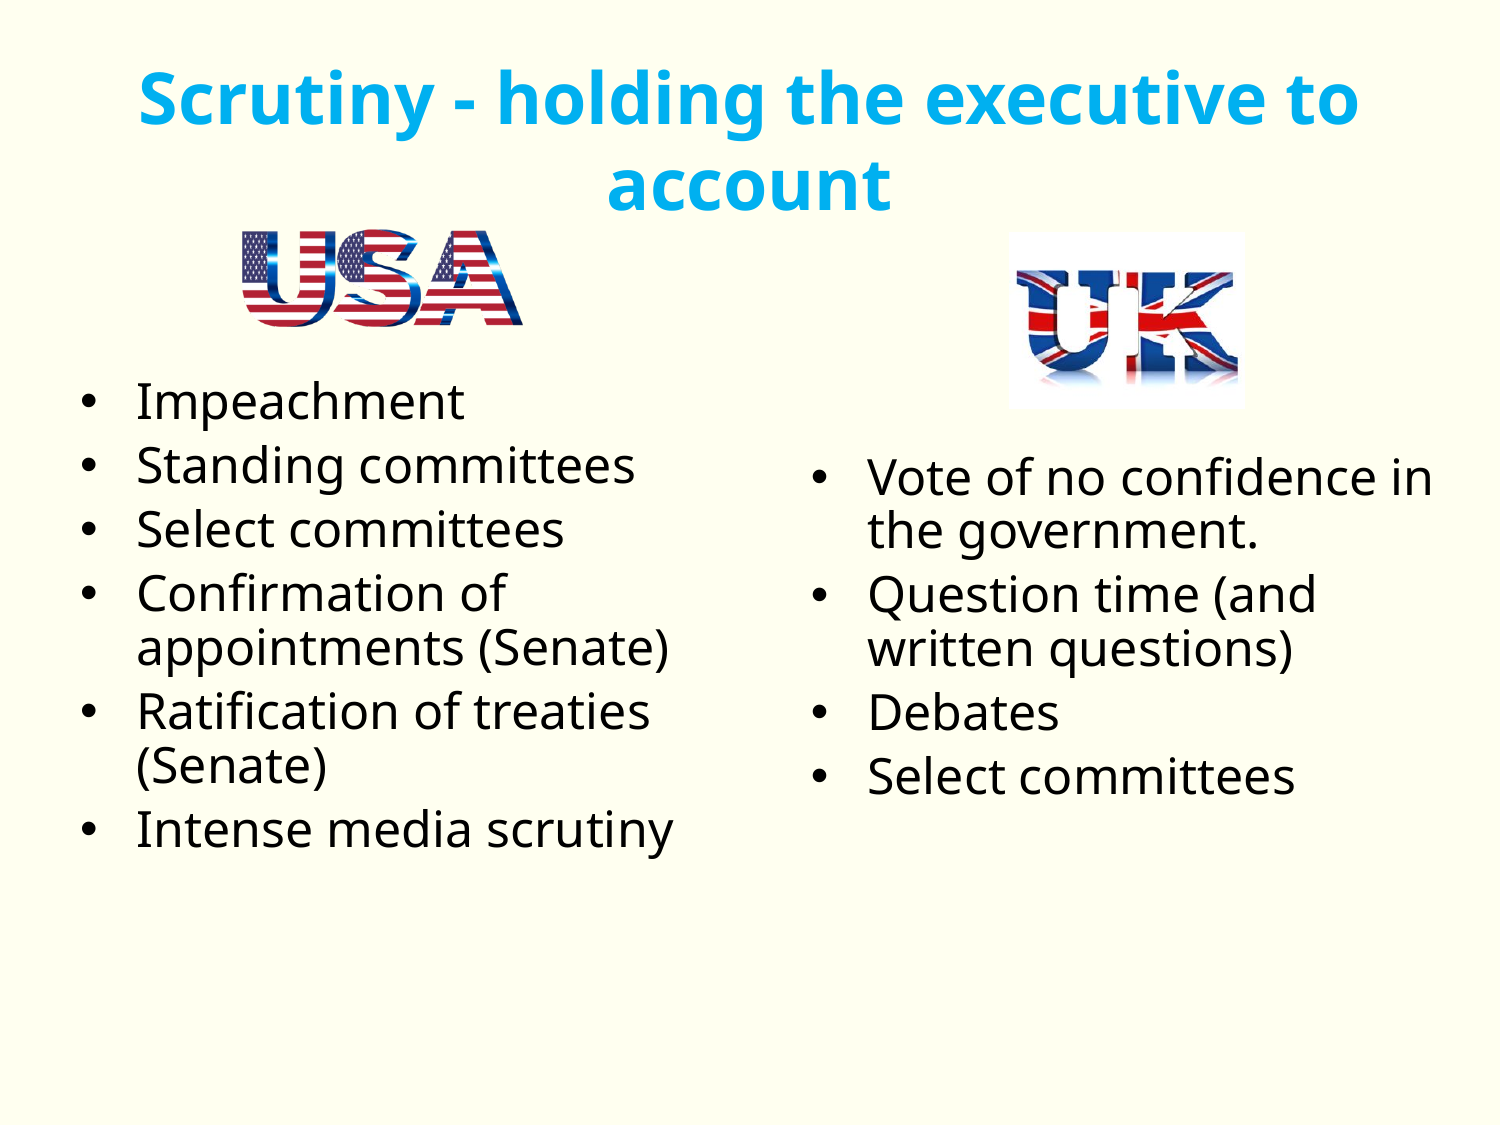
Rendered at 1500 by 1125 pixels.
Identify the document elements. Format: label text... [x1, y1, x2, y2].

picture [1009, 232, 1245, 409]
title Scrutiny - holding the executive to account [75, 45, 1425, 233]
list Vote of no confidence in the government. Question time (and written questions) Debates Select committees [795, 444, 1459, 929]
list Impeachment Standing committees Select committees Confirmation of appointments (Senate) Ratification of treaties (Senate) Intense media scrutiny [64, 369, 728, 1112]
picture [241, 229, 523, 327]
